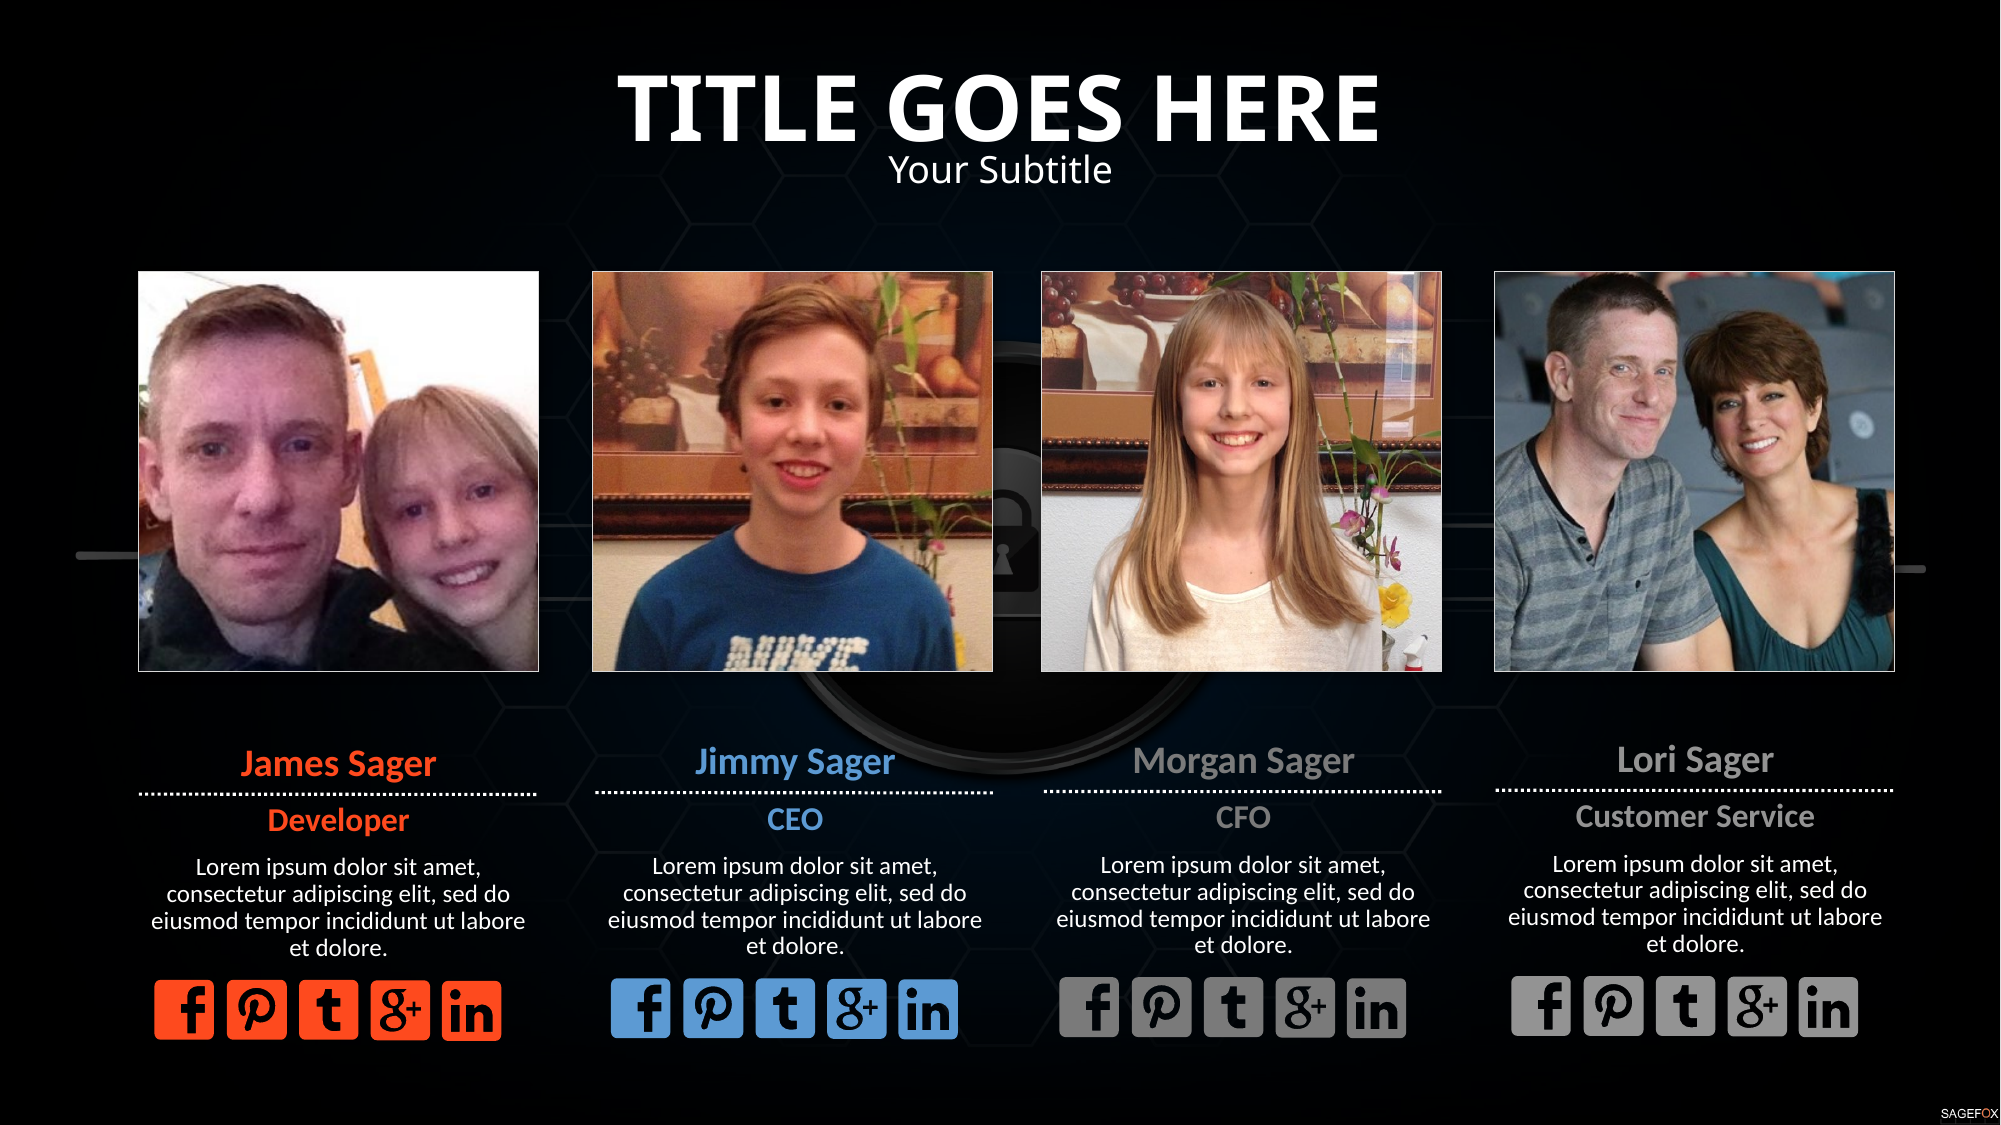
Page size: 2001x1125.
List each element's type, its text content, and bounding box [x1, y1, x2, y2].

text_box Lorem ipsum dolor sit amet, consectetur adipiscing elit, sed do eiusmod tempor incididunt ut labore et dolore. [1495, 850, 1896, 964]
picture [0, 0, 2001, 1125]
text_box [1494, 271, 1896, 673]
text_box CEO [620, 798, 971, 841]
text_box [1511, 976, 1859, 1038]
text_box Lorem ipsum dolor sit amet, consectetur adipiscing elit, sed do eiusmod tempor incididunt ut labore et dolore. [1043, 851, 1444, 965]
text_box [610, 978, 958, 1040]
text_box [154, 979, 502, 1041]
text_box James Sager [163, 742, 514, 785]
text_box CFO [1068, 797, 1419, 840]
text_box Morgan Sager [1068, 739, 1419, 782]
text_box [1040, 270, 1442, 672]
text_box Lorem ipsum dolor sit amet, consectetur adipiscing elit, sed do eiusmod tempor incididunt ut labore et dolore. [138, 854, 539, 968]
text_box Lorem ipsum dolor sit amet, consectetur adipiscing elit, sed do eiusmod tempor incididunt ut labore et dolore. [595, 852, 996, 966]
text_box Customer Service [1520, 796, 1871, 839]
text_box Developer [163, 799, 514, 842]
text_box [138, 270, 540, 672]
text_box Lori Sager [1520, 738, 1871, 781]
text_box Jimmy Sager [620, 740, 971, 784]
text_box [548, 42, 1452, 199]
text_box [1059, 977, 1407, 1039]
text_box [591, 270, 993, 672]
